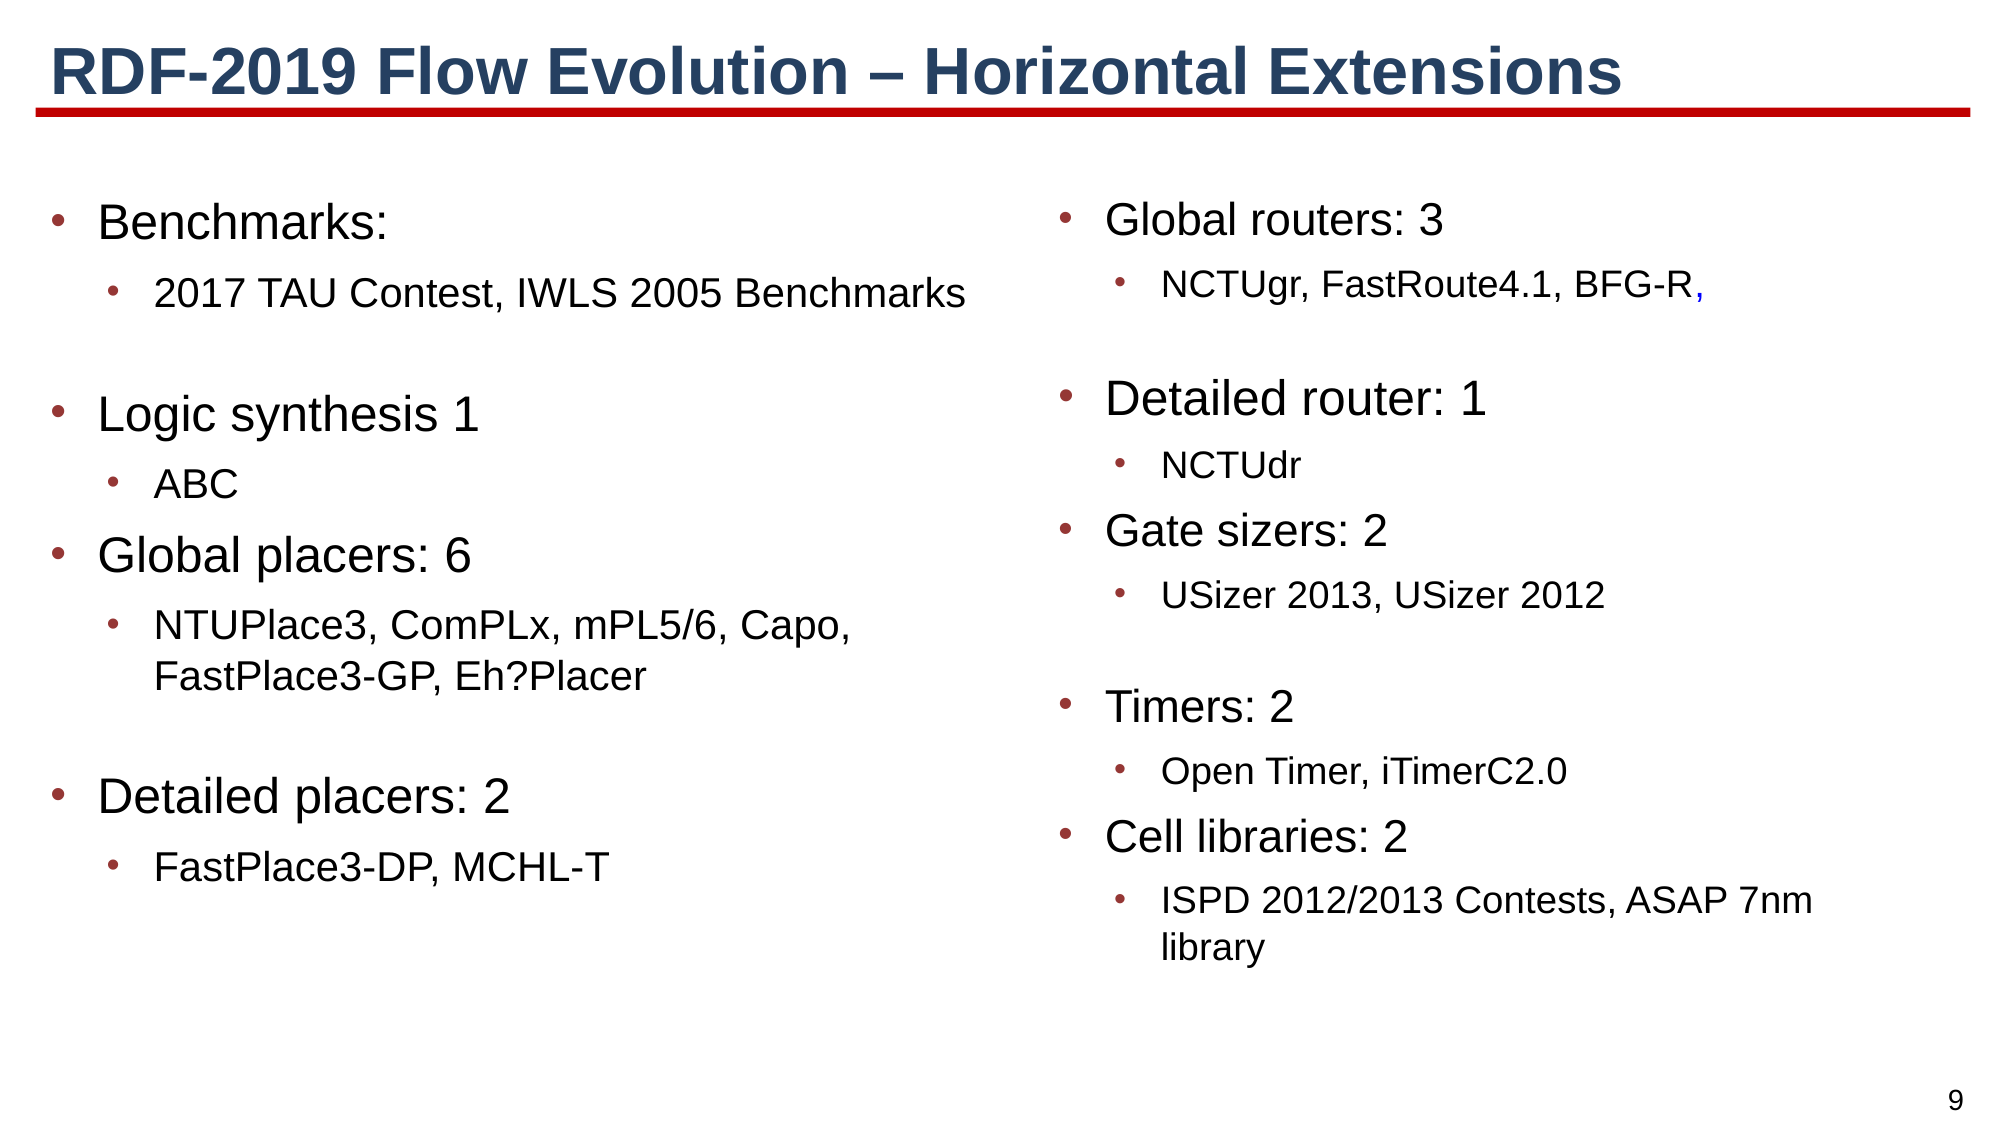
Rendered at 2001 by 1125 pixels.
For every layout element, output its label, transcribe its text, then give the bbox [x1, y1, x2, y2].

text_box Global routers: 3 NCTUgr, FastRoute4.1, BFG-R, Detailed router: 1 NCTUdr Gate sizers: 2 USizer 2013, USizer 2012 Timers: 2 Open Timer, iTimerC2.0 Cell libraries: 2 ISPD 2012/2013 Contests, ASAP 7nm library [1043, 182, 1937, 978]
title RDF-2019 Flow Evolution – Horizontal Extensions [35, 23, 1972, 122]
text_box Benchmarks: 2017 TAU Contest, IWLS 2005 Benchmarks Logic synthesis 1 ABC Global placers: 6 NTUPlace3, ComPLx, mPL5/6, Capo, FastPlace3-GP, Eh?Placer Detailed placers: 2 FastPlace3-DP, MCHL-T [35, 182, 1043, 916]
